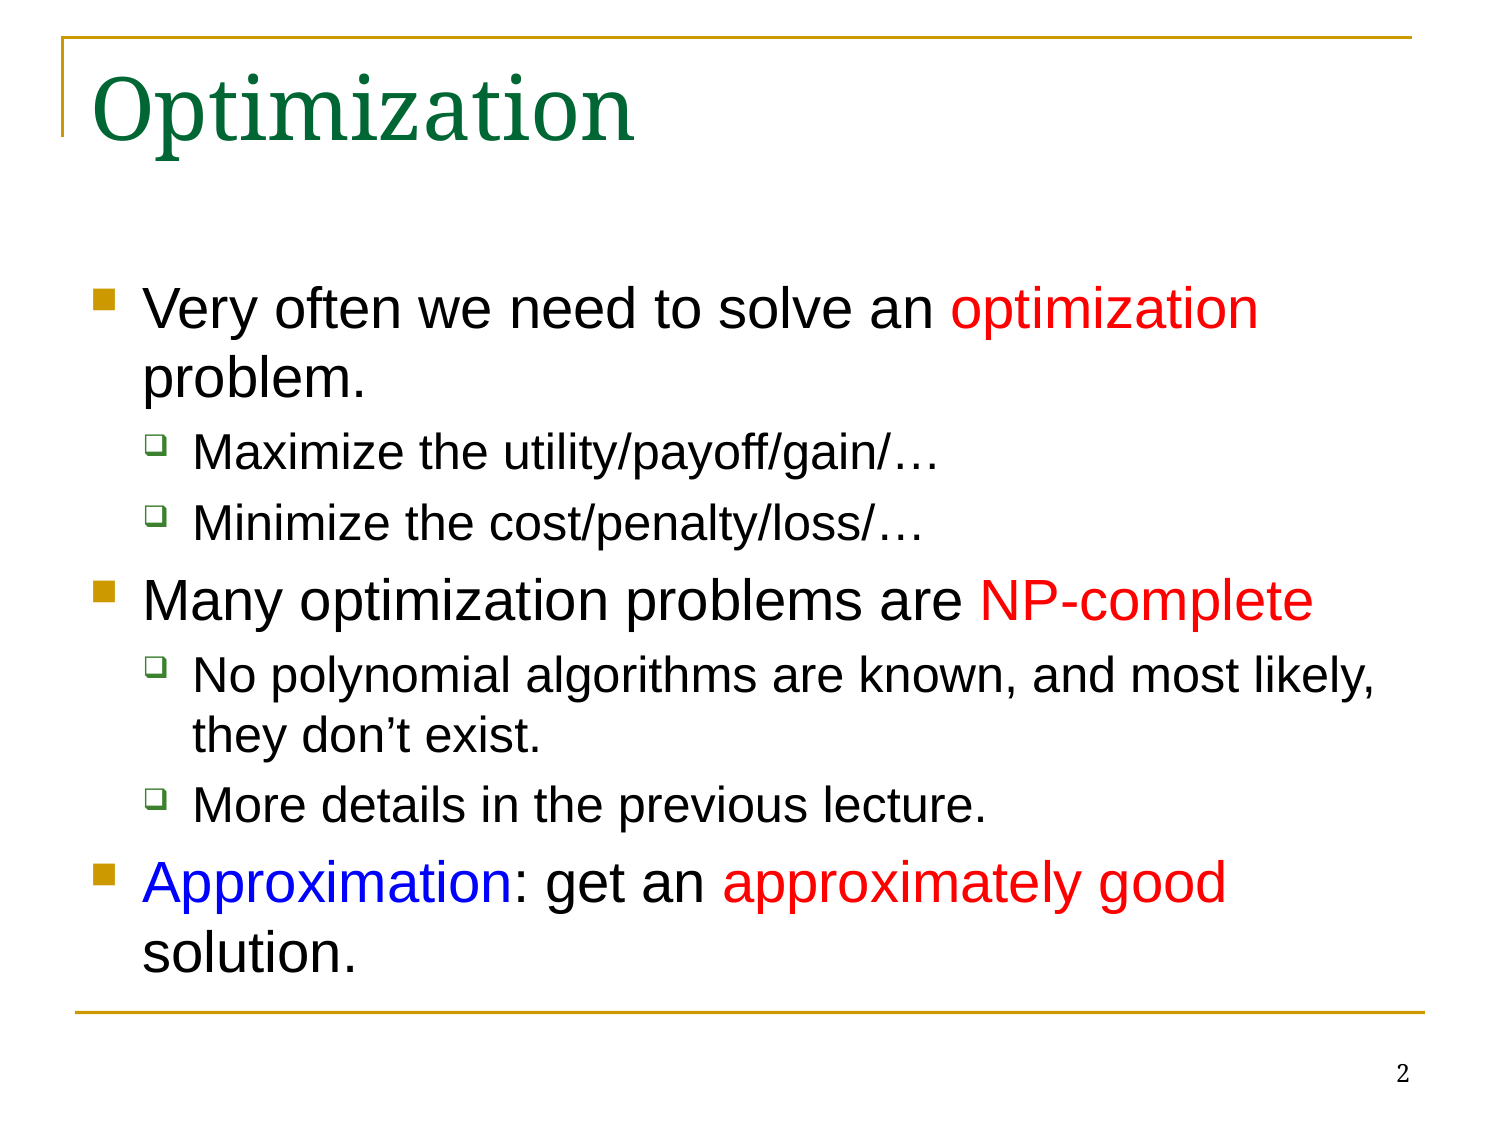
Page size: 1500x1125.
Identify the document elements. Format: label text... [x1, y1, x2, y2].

title Optimization [75, 45, 1425, 233]
slide_number 2 [1074, 1024, 1425, 1100]
list Very often we need to solve an optimization problem. Maximize the utility/payoff/gain/… Minimize the cost/penalty/loss/… Many optimization problems are NP-complete No polynomial algorithms are known, and most likely, they don’t exist. More details in the previous lecture. Approximation: get an approximately good solution. [75, 262, 1425, 1006]
